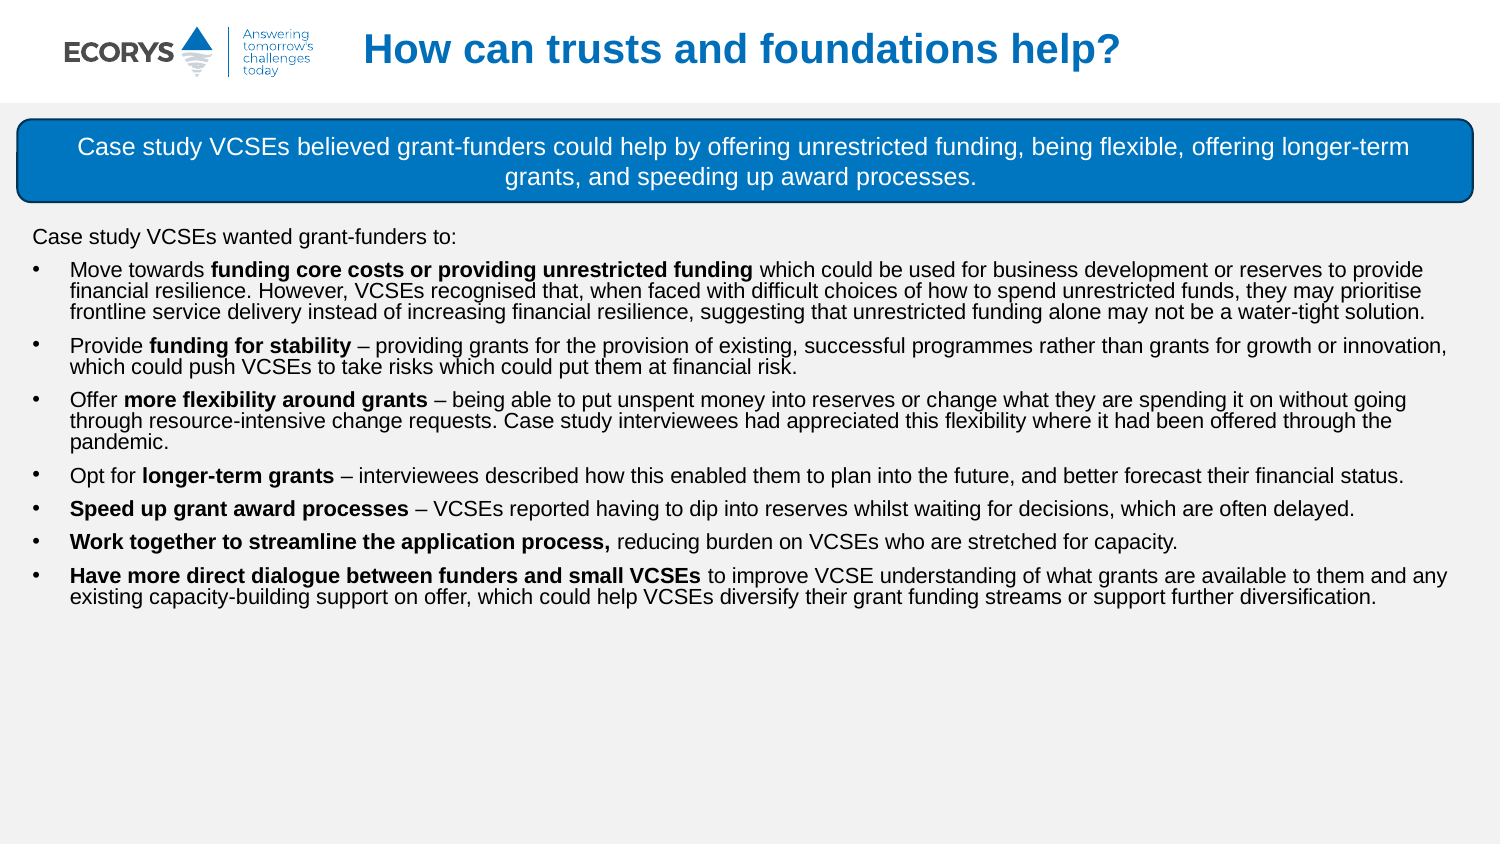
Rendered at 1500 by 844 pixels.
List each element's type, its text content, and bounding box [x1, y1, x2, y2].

title How can trusts and foundations help? [348, 8, 1500, 92]
list Case study VCSEs wanted grant-funders to: Move towards funding core costs or providing unrestricted funding which could be used for business development or reserves to provide financial resilience. However, VCSEs recognised that, when faced with difficult choices of how to spend unrestricted funds, they may prioritise frontline service delivery instead of increasing financial resilience, suggesting that unrestricted funding alone may not be a water-tight solution. Provide funding for stability – providing grants for the provision of existing, successful programmes rather than grants for growth or innovation, which could push VCSEs to take risks which could put them at financial risk. Offer more flexibility around grants – being able to put unspent money into reserves or change what they are spending it on without going through resource-intensive change requests. Case study interviewees had appreciated this flexibility where it had been offered through the pandemic. Opt for longer-term grants – interviewees described how this enabled them to plan into the future, and better forecast their financial status. Speed up grant award processes – VCSEs reported having to dip into reserves whilst waiting for decisions, which are often delayed. Work together to streamline the application process, reducing burden on VCSEs who are stretched for capacity. Have more direct dialogue between funders and small VCSEs to improve VCSE understanding of what grants are available to them and any existing capacity-building support on offer, which could help VCSEs diversify their grant funding streams or support further diversification. [17, 220, 1473, 844]
text_box Case study VCSEs believed grant-funders could help by offering unrestricted funding, being flexible, offering longer-term grants, and speeding up award processes. [16, 118, 1474, 204]
